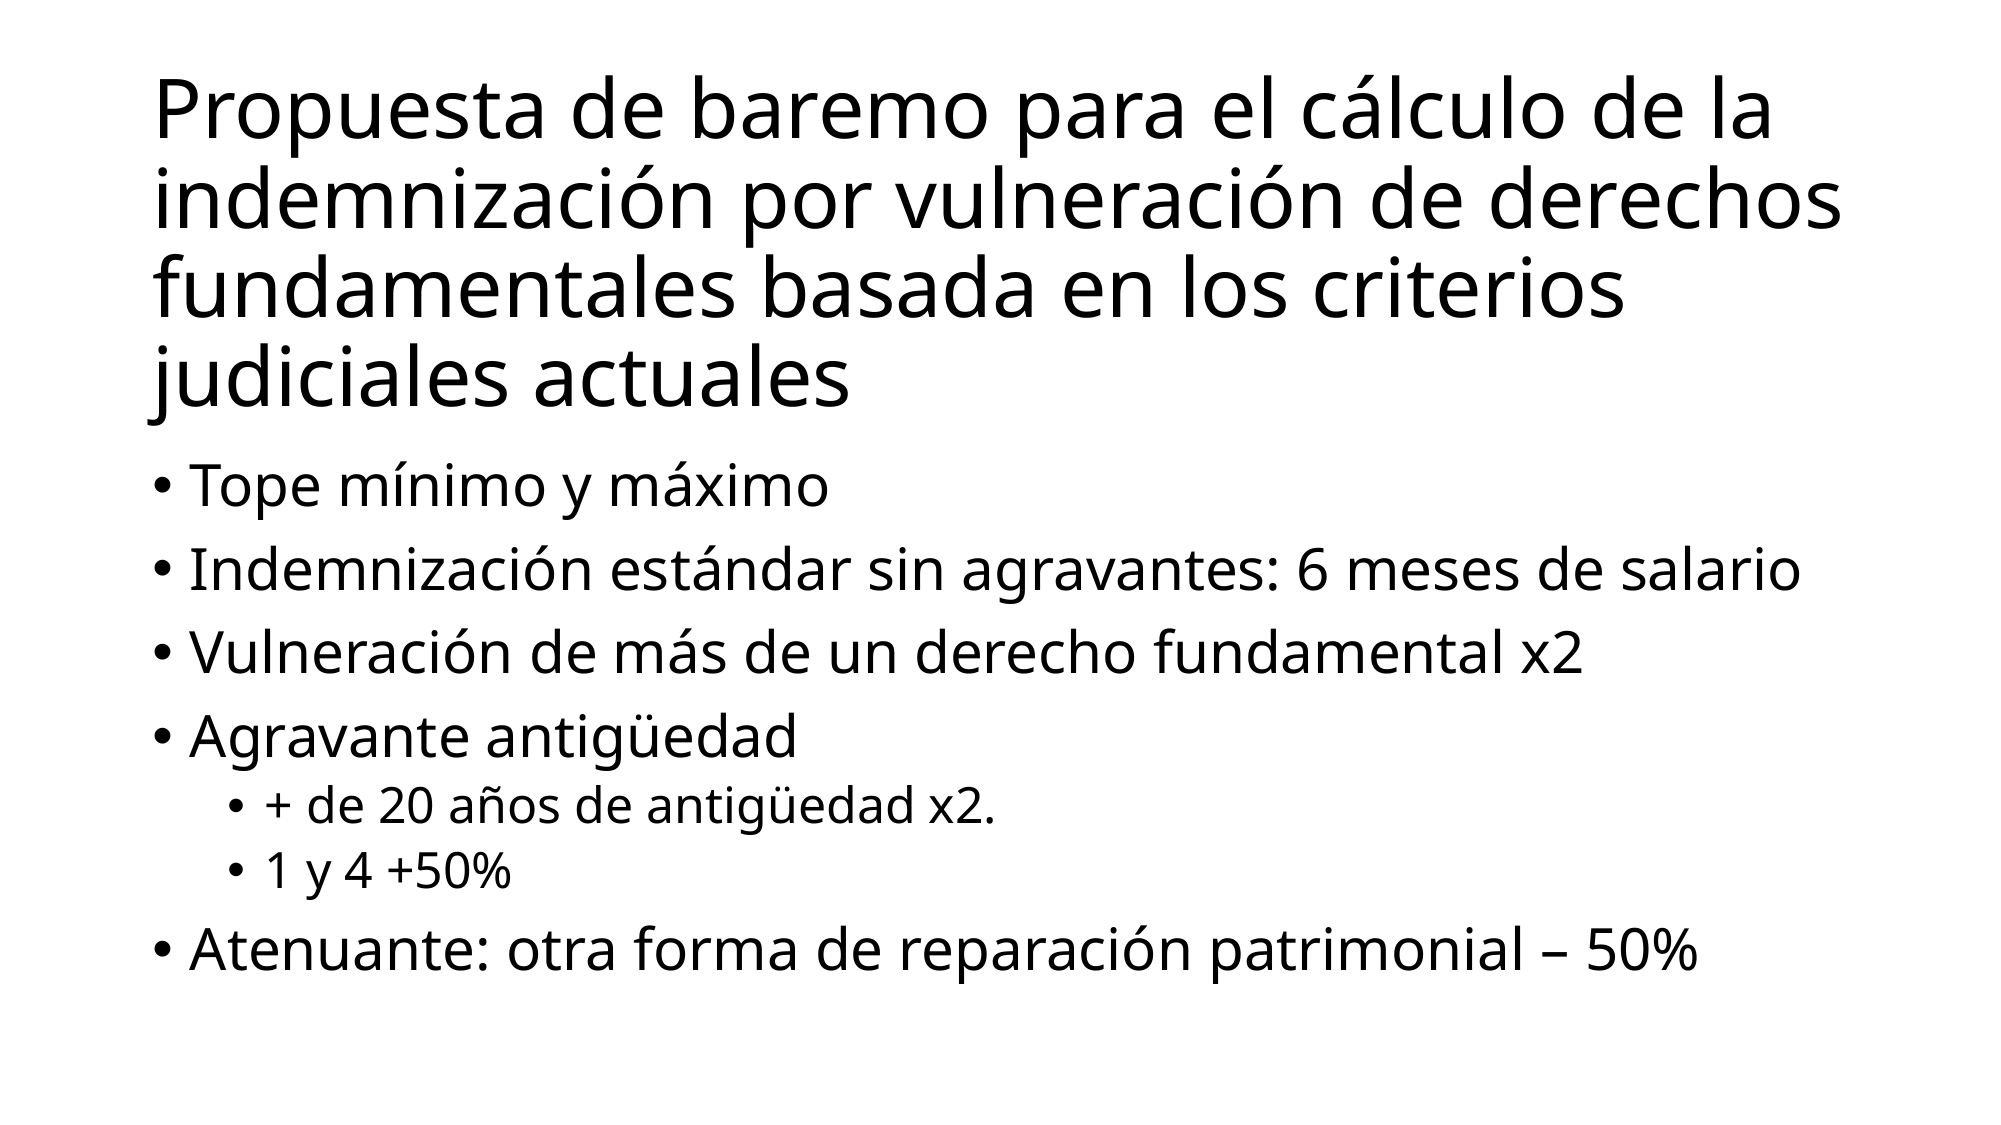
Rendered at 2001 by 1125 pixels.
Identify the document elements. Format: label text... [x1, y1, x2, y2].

list Tope mínimo y máximo Indemnización estándar sin agravantes: 6 meses de salario Vulneración de más de un derecho fundamental x2 Agravante antigüedad + de 20 años de antigüedad x2. 1 y 4 +50% Atenuante: otra forma de reparación patrimonial – 50% [137, 448, 1863, 1014]
title Propuesta de baremo para el cálculo de la indemnización por vulneración de derechos fundamentales basada en los criterios judiciales actuales [137, 59, 1863, 432]
